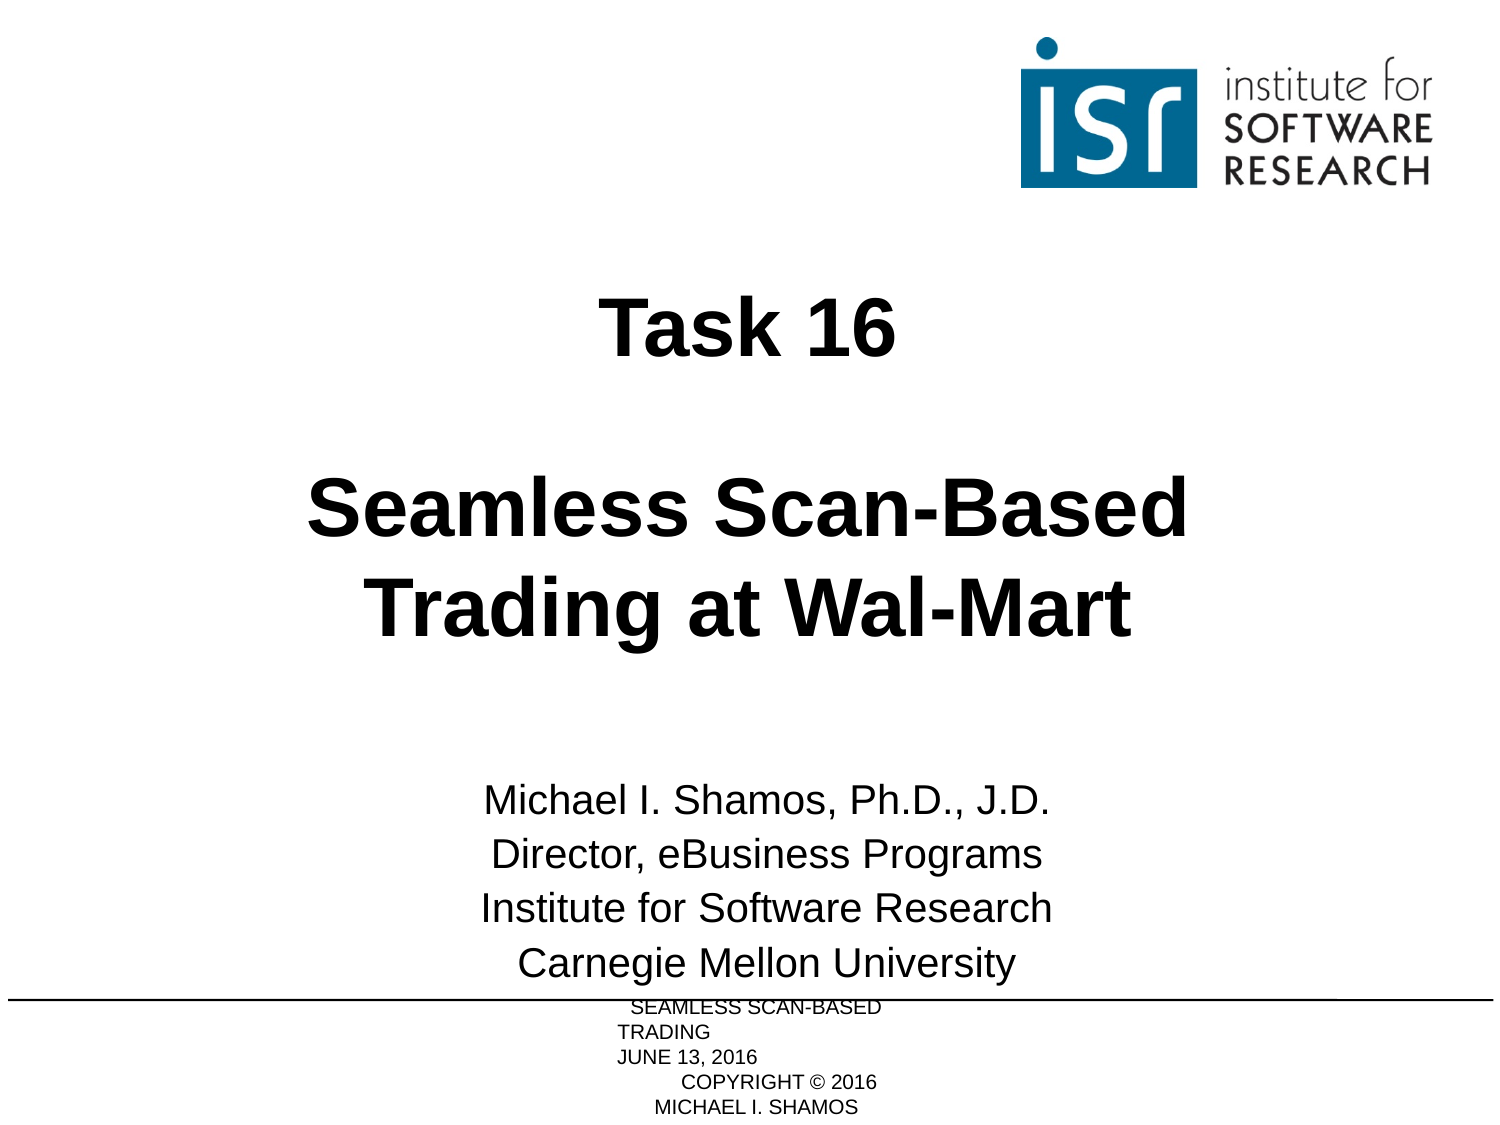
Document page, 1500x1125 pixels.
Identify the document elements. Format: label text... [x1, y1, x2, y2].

picture [1020, 37, 1433, 188]
text_box Michael I. Shamos, Ph.D., J.D. Director, eBusiness Programs Institute for Software Research Carnegie Mellon University [465, 765, 1069, 1048]
picture [1041, 87, 1054, 172]
picture [1149, 87, 1181, 172]
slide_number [600, 1048, 913, 1100]
title Task 16 Seamless Scan-Based Trading at Wal-Mart [90, 384, 1407, 572]
picture [1075, 86, 1127, 174]
subtitle [225, 637, 1275, 925]
